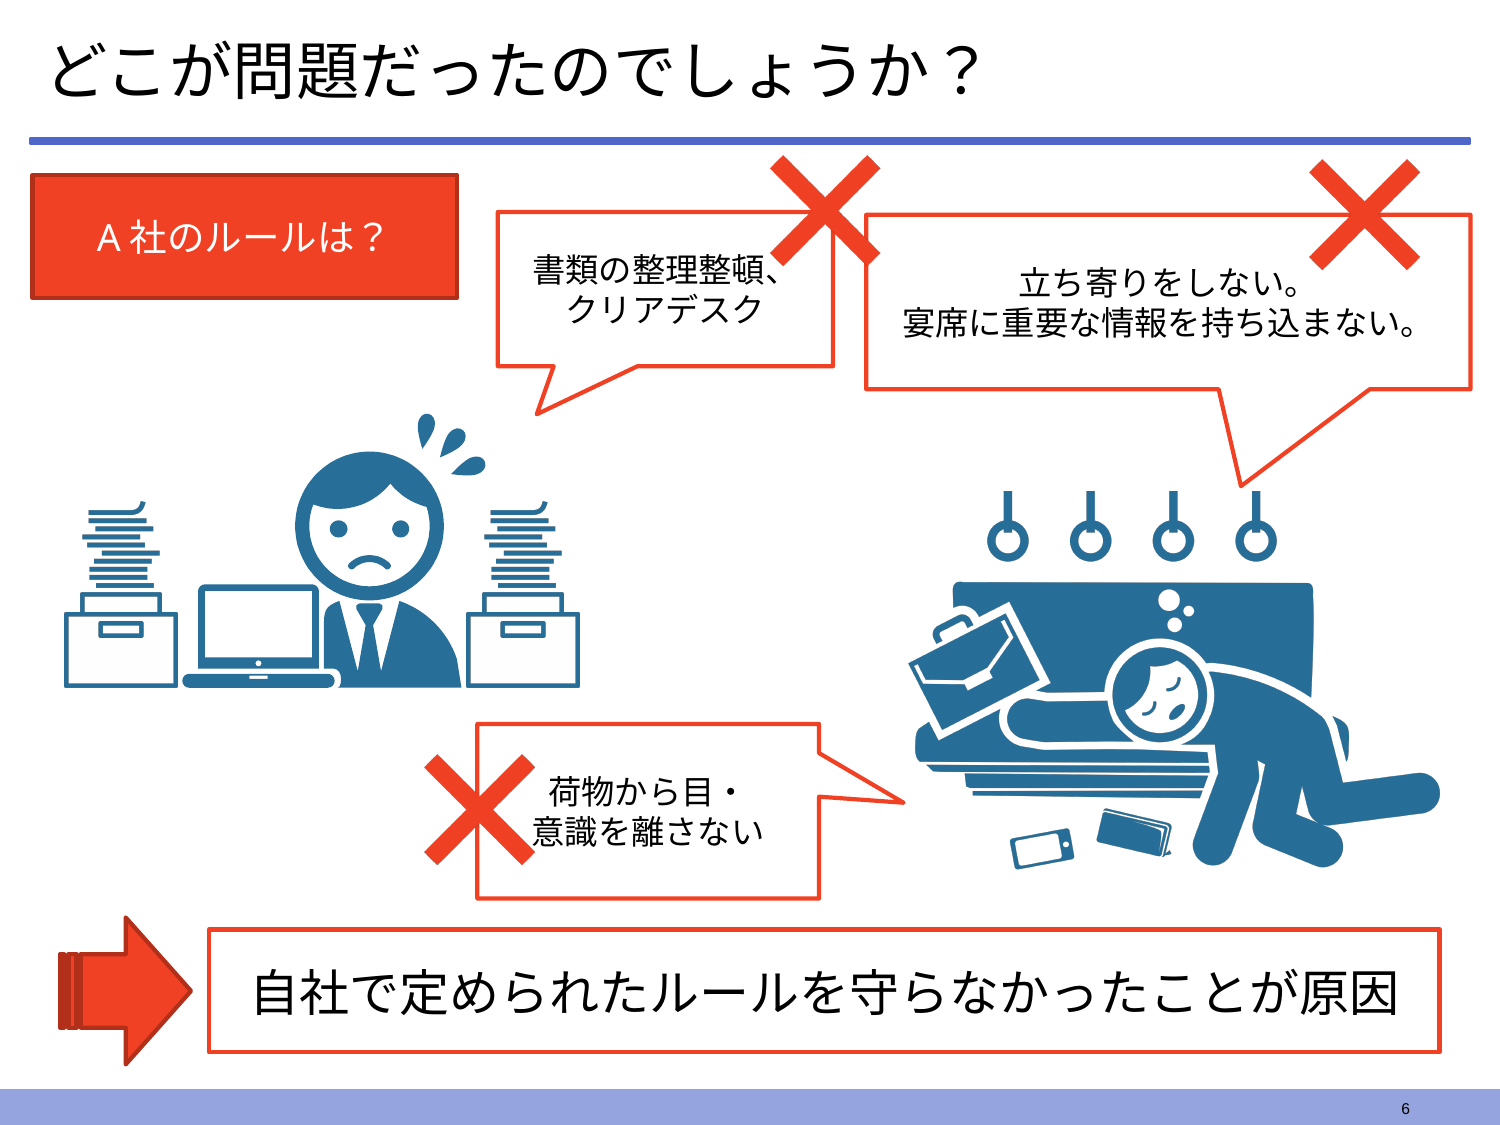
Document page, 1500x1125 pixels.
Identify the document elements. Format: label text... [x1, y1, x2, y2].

picture [907, 491, 1441, 870]
picture [1289, 139, 1440, 290]
picture [749, 135, 901, 286]
picture [403, 734, 555, 885]
text_box 立ち寄りをしない。 宴席に重要な情報を持ち込まない。 [864, 212, 1473, 489]
text_box 荷物から目・ 意識を離さない [475, 721, 902, 901]
text_box A社のルールは？ [30, 173, 459, 300]
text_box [64, 413, 580, 688]
text_box 自社で定められたルールを守らなかったことが原因 [207, 927, 1442, 1054]
text_box [58, 915, 193, 1067]
slide_number 6 [1074, 1089, 1425, 1125]
text_box 書類の整理整頓、 クリアデスク [495, 209, 836, 412]
title どこが問題だったのでしょうか？ [29, 20, 1471, 119]
